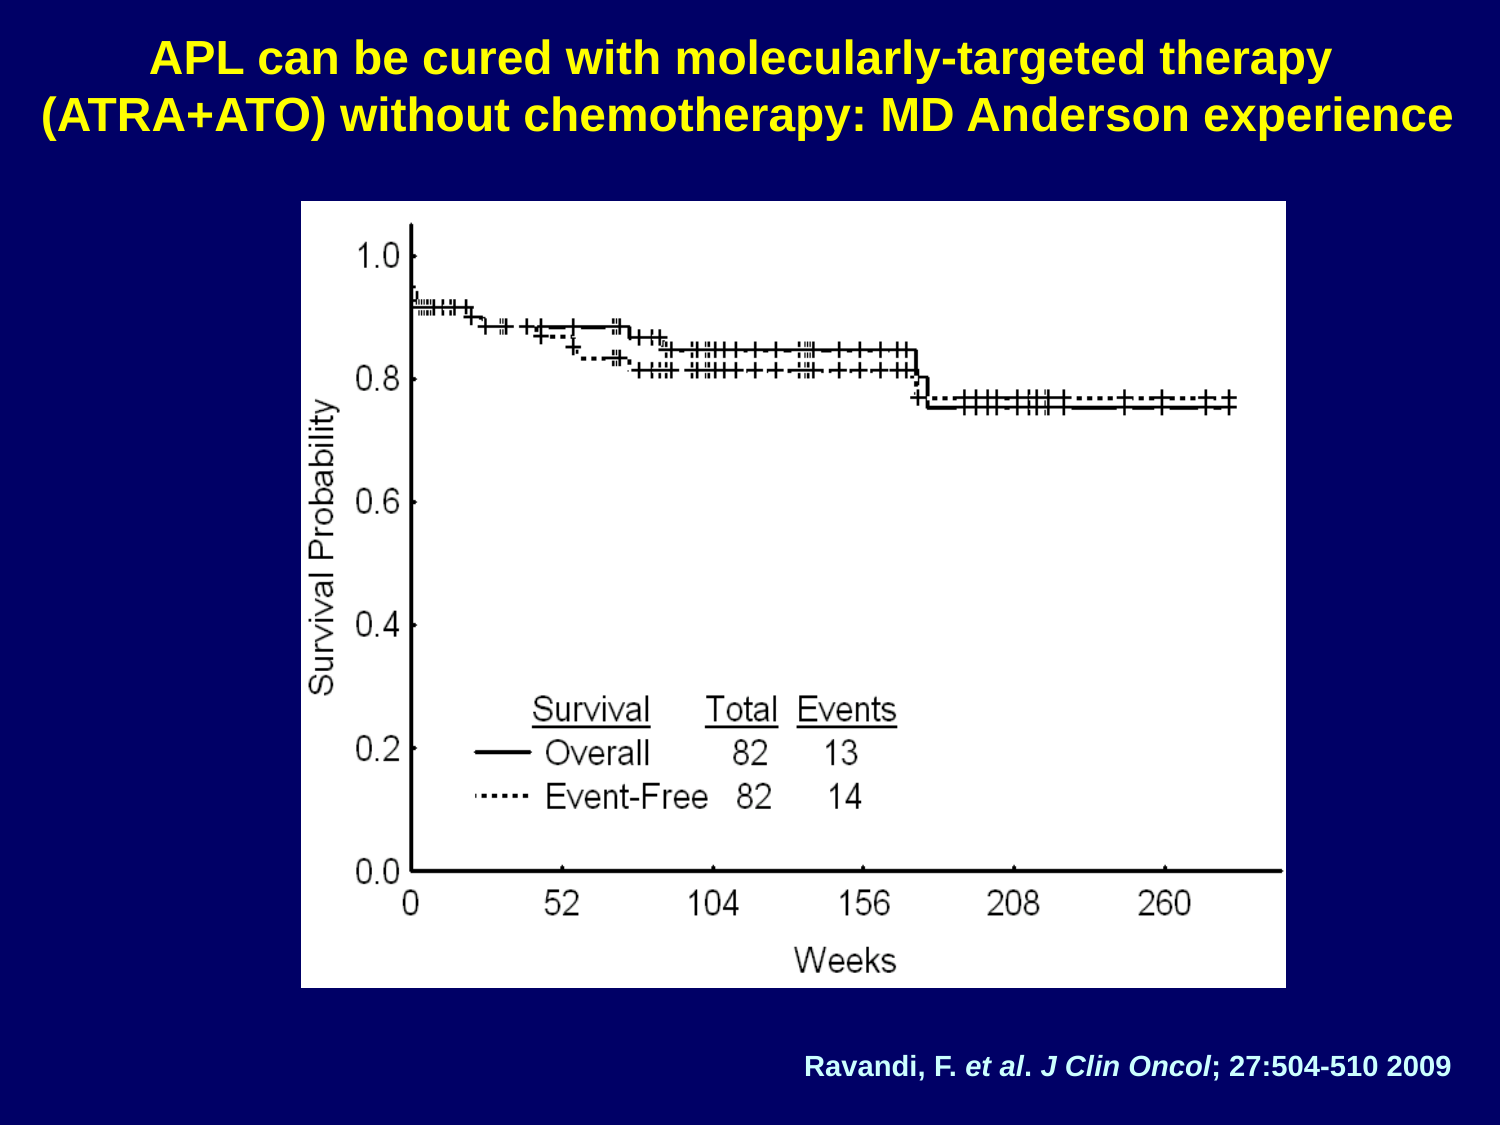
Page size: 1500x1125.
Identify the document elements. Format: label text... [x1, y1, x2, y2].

picture [301, 201, 1287, 988]
text_box Ravandi, F. et al. J Clin Oncol; 27:504-510 2009 [789, 1041, 1468, 1091]
text_box APL can be cured with molecularly-targeted therapy (ATRA+ATO) without chemotherapy: MD Anderson experience [25, 18, 1471, 149]
